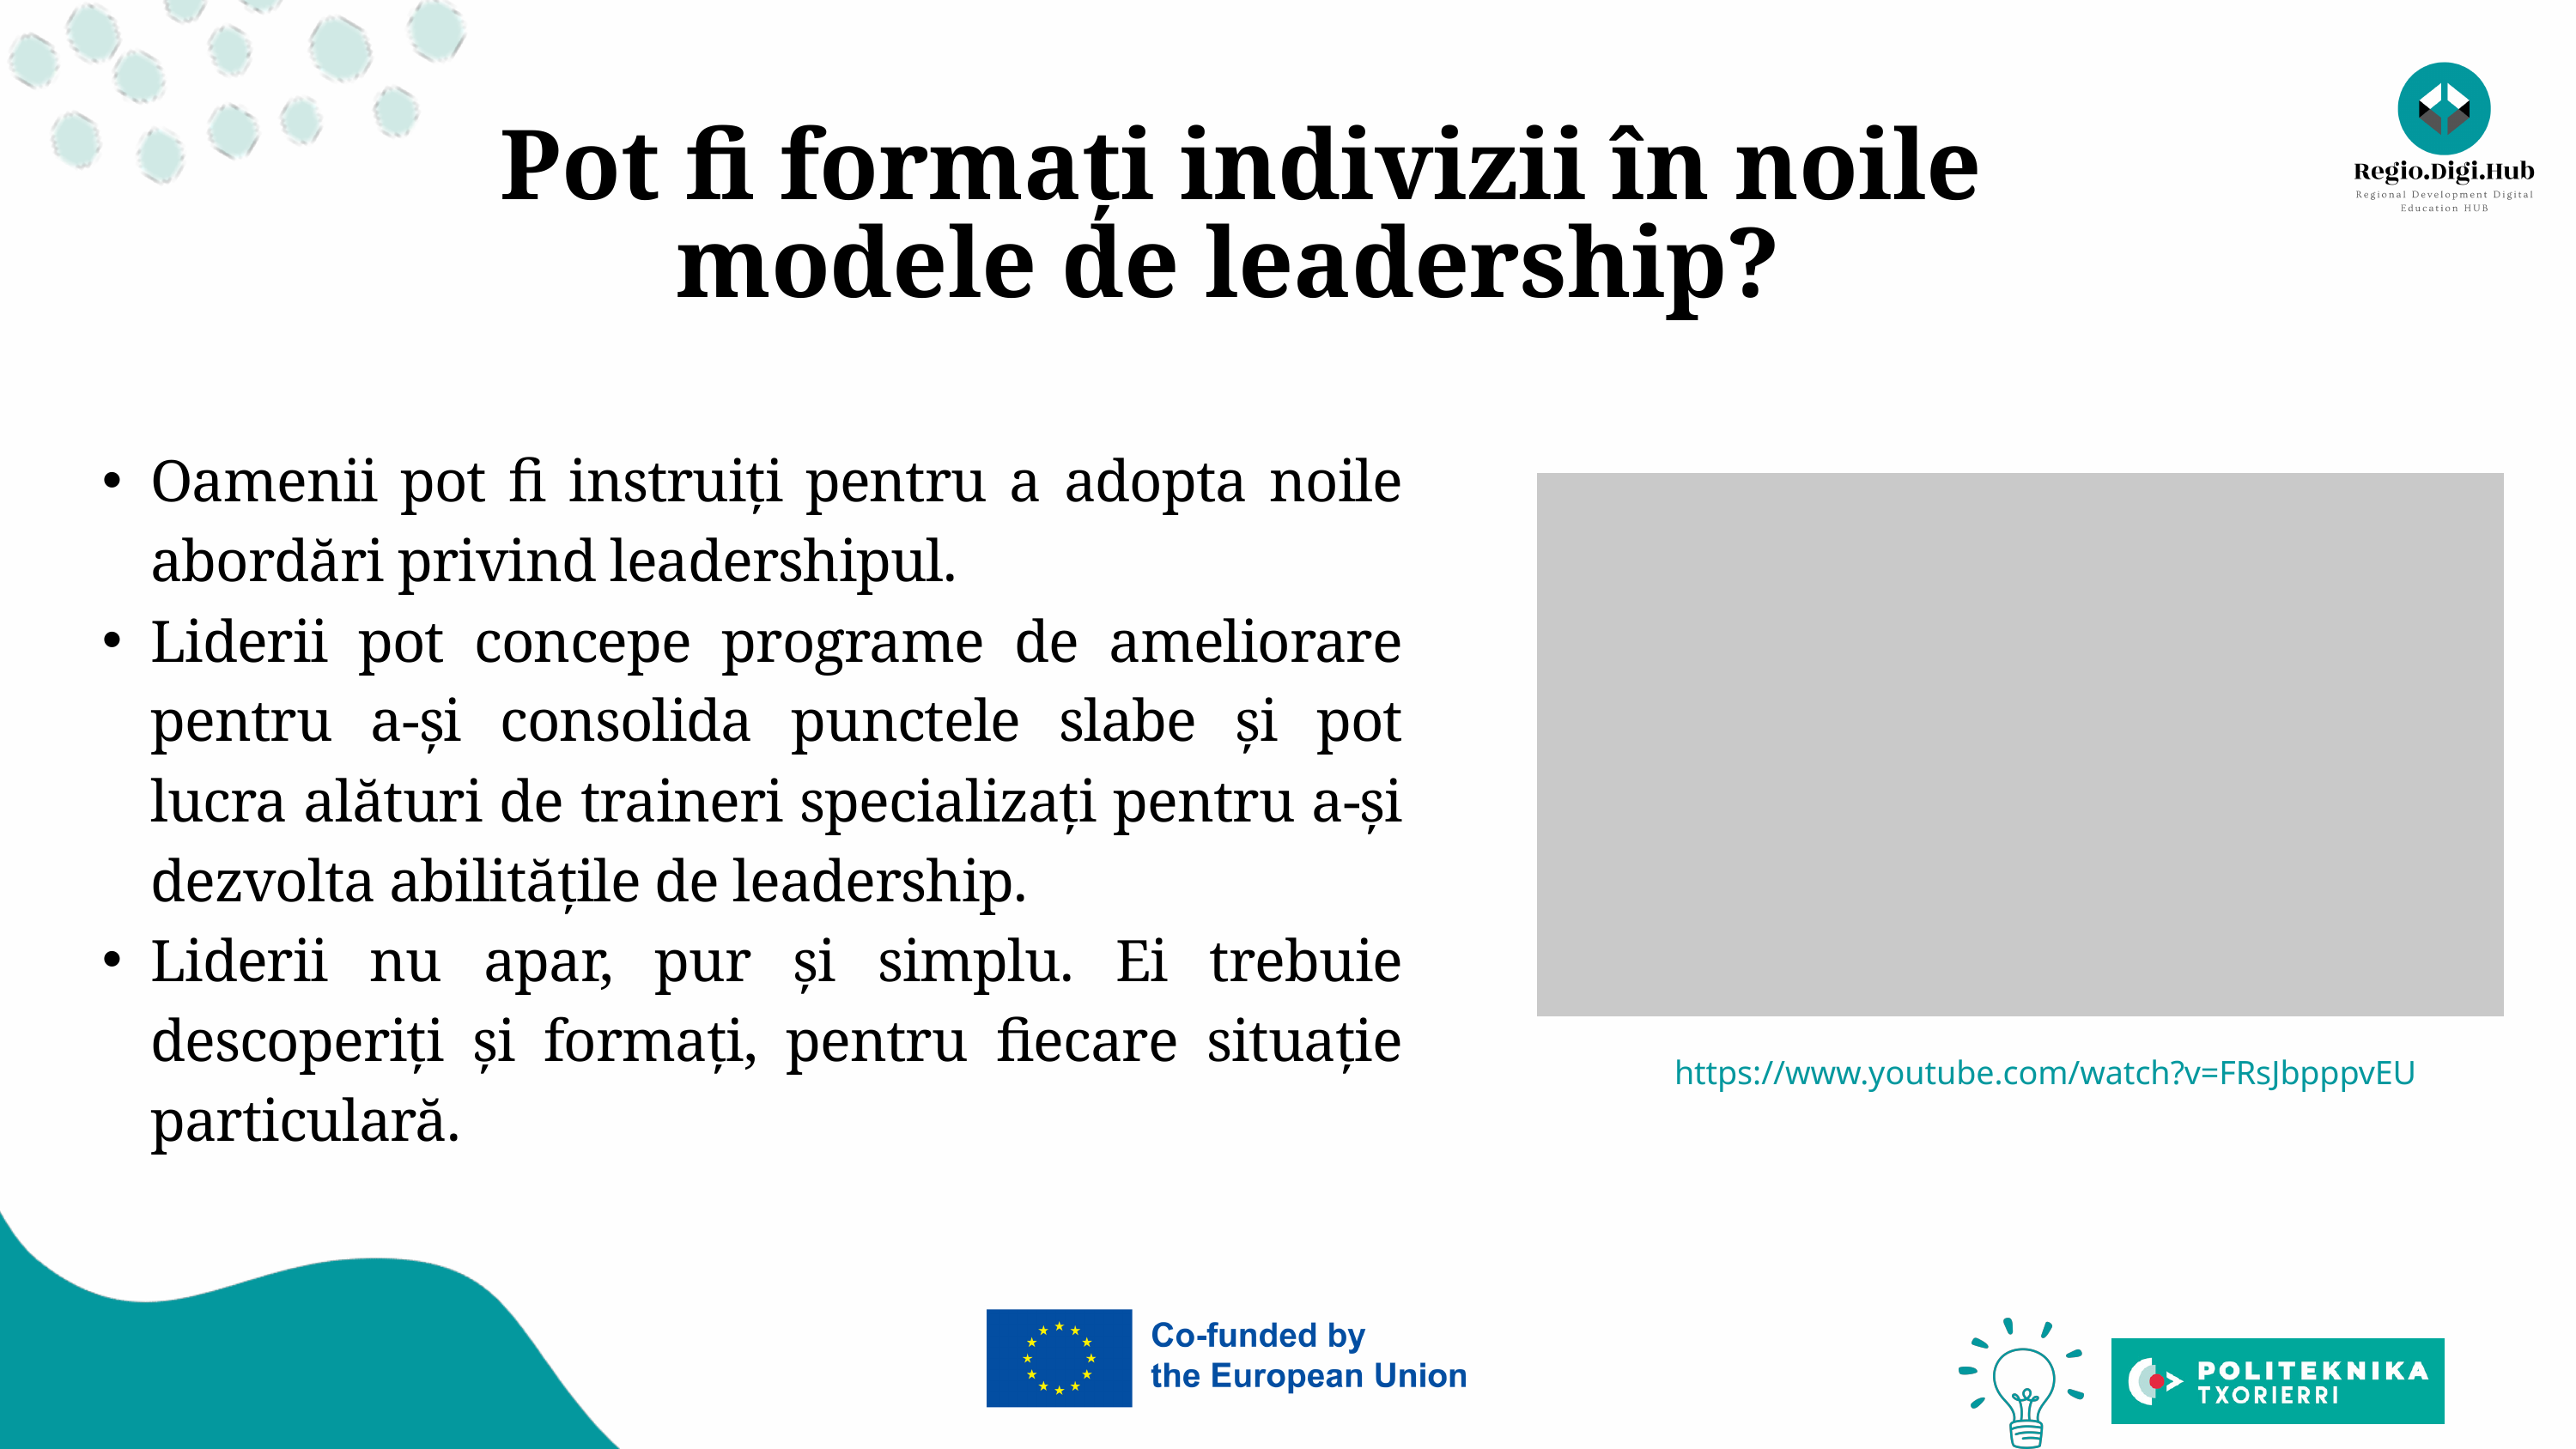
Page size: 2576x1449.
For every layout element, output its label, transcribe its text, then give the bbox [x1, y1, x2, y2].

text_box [1536, 472, 2505, 1017]
picture [0, 0, 489, 306]
picture [1958, 1318, 2084, 1449]
picture [0, 1069, 1030, 1449]
text_box https://www.youtube.com/watch?v=FRsJbpppvEU [1601, 1046, 2489, 1092]
picture [980, 1303, 1504, 1414]
text_box Oamenii pot fi instruiți pentru a adopta noile abordări privind leadershipul. Liderii pot concepe programe de ameliorare pentru a-și consolida punctele slabe și pot lucra alături de traineri specializați pentru a-și dezvolta abilitățile de leadership. Liderii nu apar, pur și simplu. Ei trebuie descoperiți și formați, pentru fiecare situație particulară. [53, 433, 1403, 1153]
picture [2111, 1338, 2445, 1424]
text_box Pot fi formați indivizii în noile modele de leadership? [437, 121, 2045, 317]
picture [2312, 0, 2576, 264]
